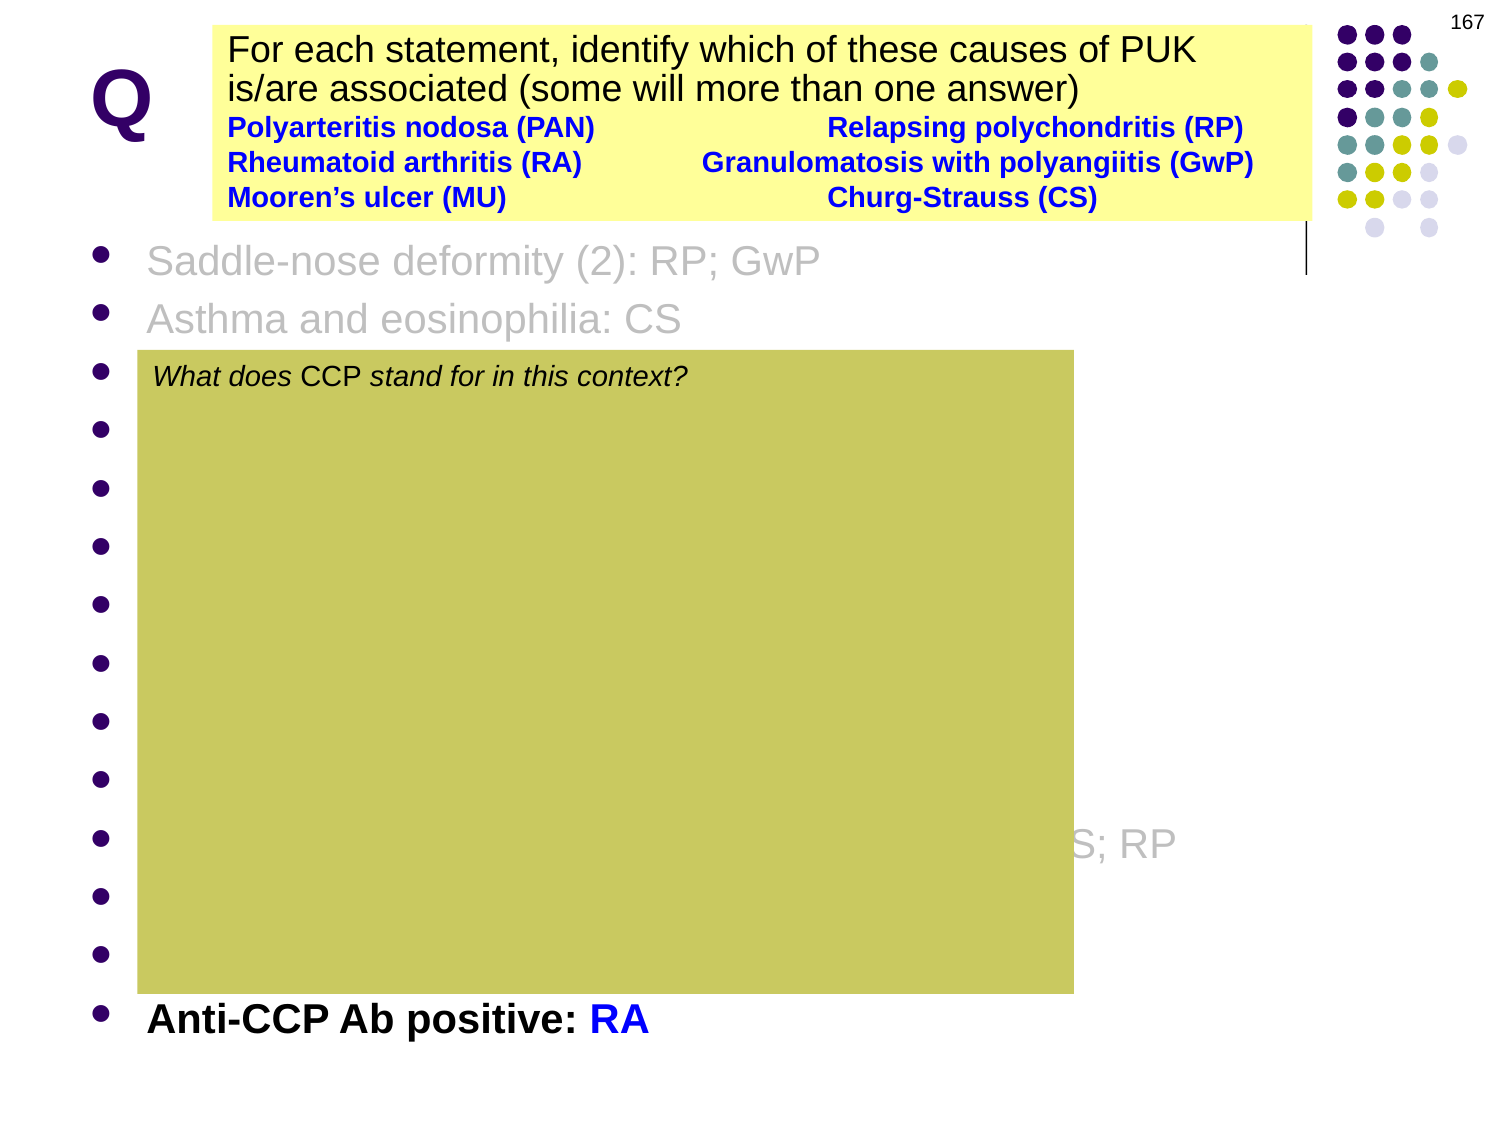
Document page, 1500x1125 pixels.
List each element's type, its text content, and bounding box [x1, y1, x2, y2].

text_box What does CCP stand for in this context? Cyclic citrullinated peptide What does it mean to say a peptide has been citrullinated? It means that some of the arginine moieties within proteins have been enzymatically converted to the amino acid citrulline (which isn’t one of the 20 standard AAs coded for in our genome) OK, so what does this have to do with RA? The citrulline moieties alter the conformation of the proteins within which they occur, rendering the proteins novel to the immune system. The immune system of an RA pt will attack them as foreign antigens—hence the presence of anti-CCP antibodies in their serum. When evaluating a pt for RA, I usually check for the presence of serum rheumatoid factor (RF) . Is anti-CCP a better test? Yes, because it has the same sensitivity but higher specificity (98%) for RA c/w the RF test [137, 349, 1074, 994]
text_box For each statement, identify which of these causes of PUK is/are associated (some will more than one answer) Polyarteritis nodosa (PAN) Relapsing polychondritis (RP) Rheumatoid arthritis (RA) Granulomatosis with polyangiitis (GwP) Mooren’s ulcer (MU) Churg-Strauss (CS) [212, 24, 1313, 221]
slide_number 167 [1149, 1, 1500, 77]
title Q [75, 20, 1149, 150]
list Saddle-nose deformity (2): RP; GwP Asthma and eosinophilia: CS Deformed auricular pinnae: RP Ulcer has overhanging edge (2): MU; PAN Sclera never involved: MU ANCA positive (2): GwP; CS Is a diagnosis of exclusion: MU Chest X-ray likely abnormal (3): GwP; CS; RP Associated with hepatitis seropositivity: PAN Associated with helminthic seropositivity: MU Renal function may be impaired (4): GwP; PAN; CS; RP Chronic, tx-resistant sinusitis common: GwP Extremely painful: MU Anti-CCP Ab positive: RA [75, 226, 1425, 950]
